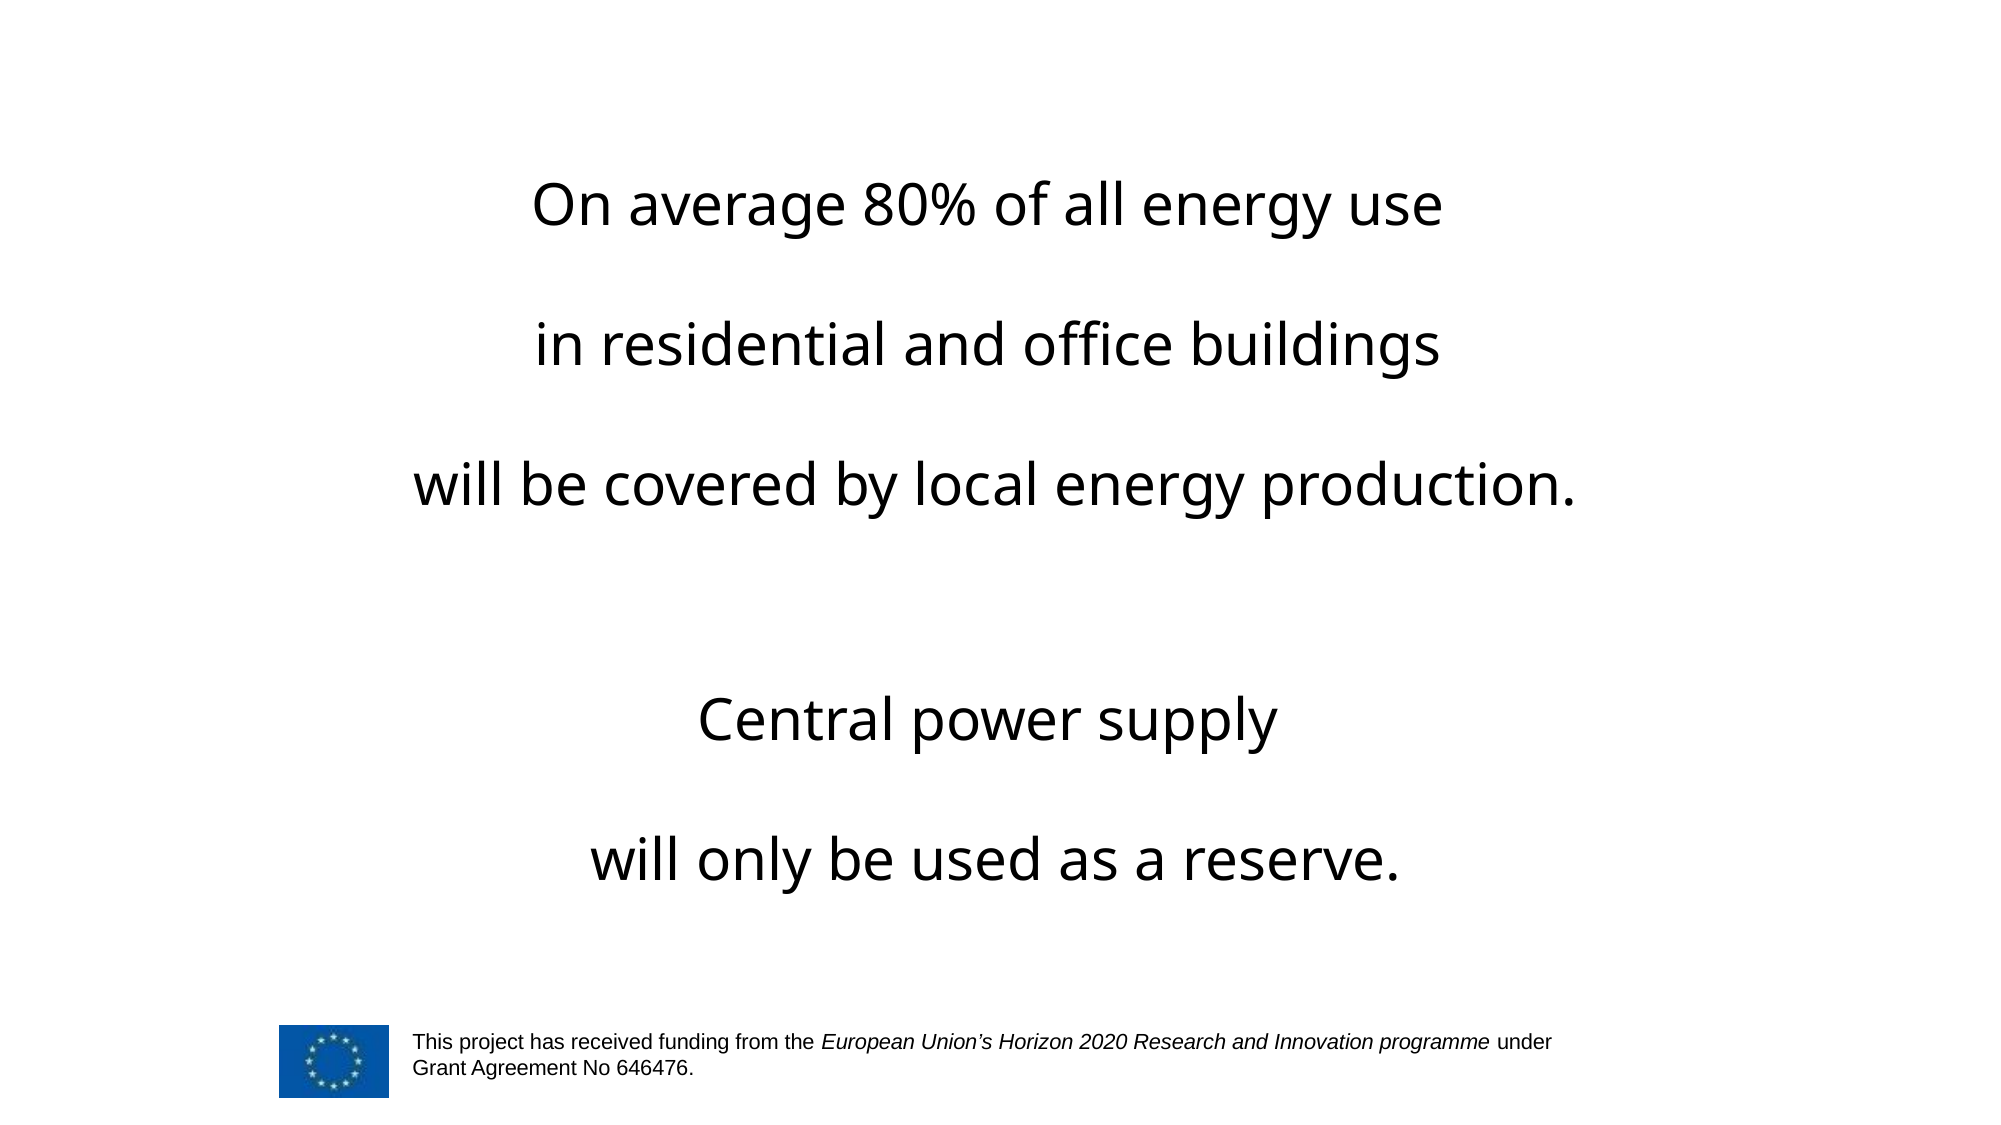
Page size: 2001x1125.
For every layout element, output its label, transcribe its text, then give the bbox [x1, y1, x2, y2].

text_box On average 80% of all energy use in residential and office buildings will be covered by local energy production. Central power supply will only be used as a reserve. [344, 89, 1647, 905]
picture [279, 1025, 389, 1098]
